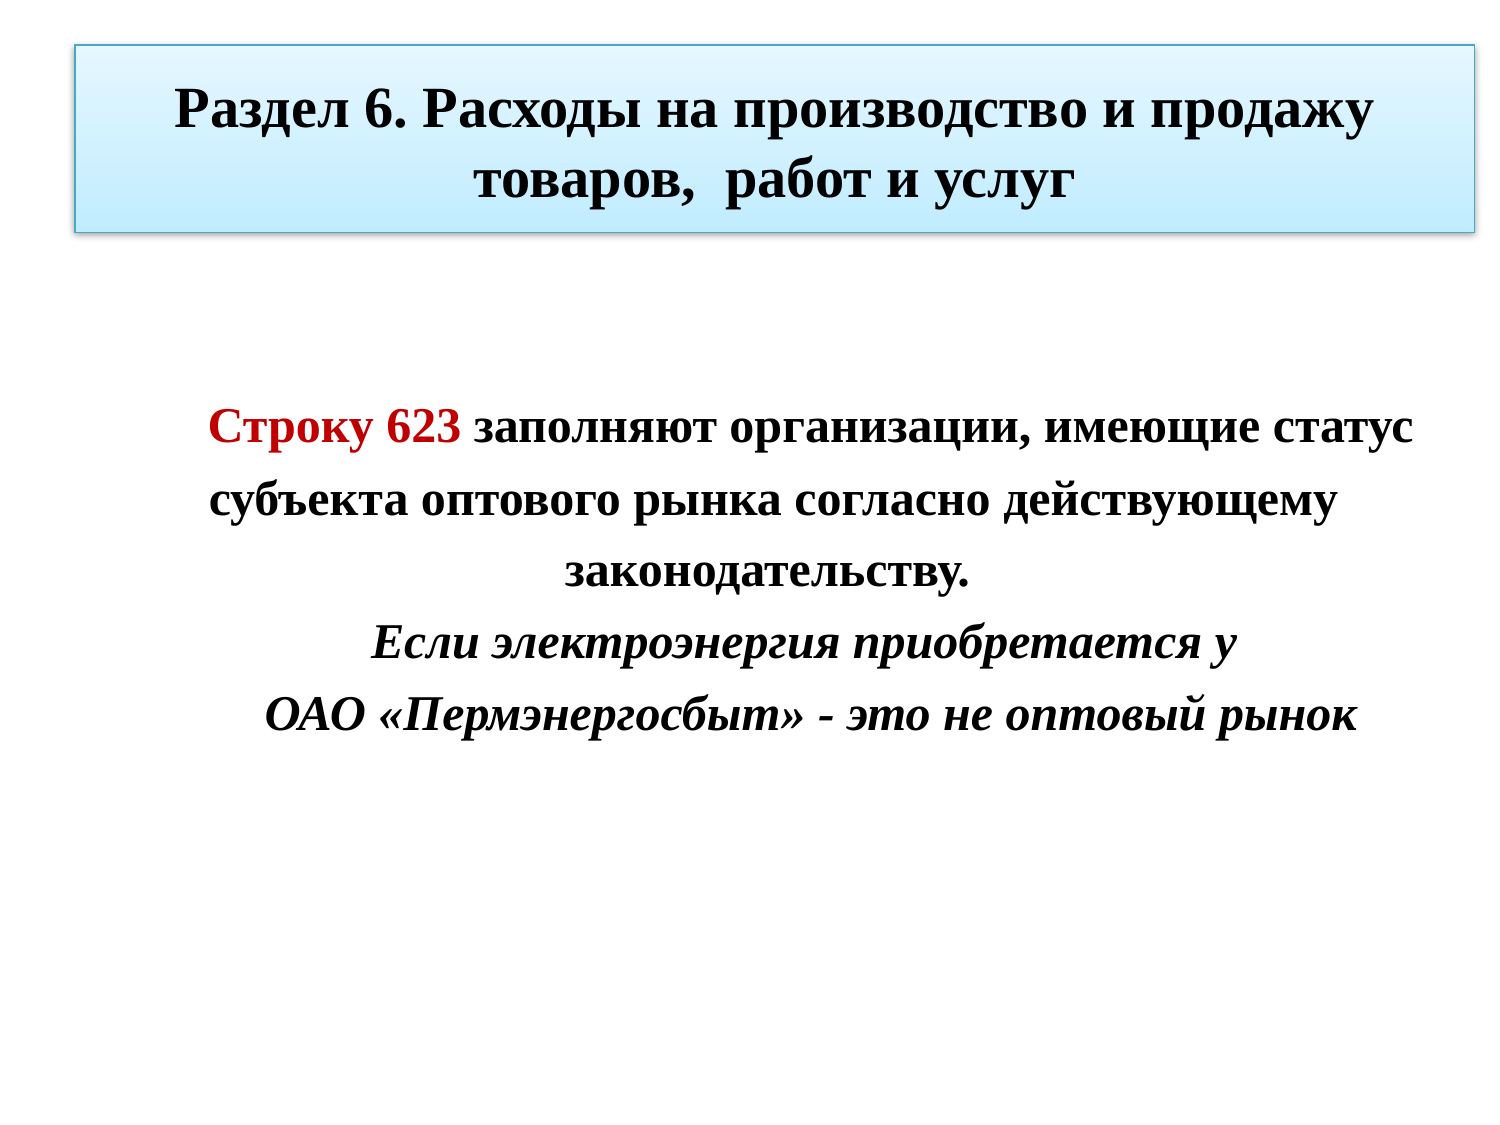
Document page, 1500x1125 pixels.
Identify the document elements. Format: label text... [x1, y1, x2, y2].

text_box [175, 40, 1475, 125]
text_box Строку 623 заполняют организации, имеющие статус субъекта оптового рынка согласно действующему законодательству. Если электроэнергия приобретается у ОАО «Пермэнергосбыт» - это не оптовый рынок [88, 373, 1459, 749]
title Раздел 6. Расходы на производство и продажу товаров, работ и услуг [74, 44, 1475, 233]
